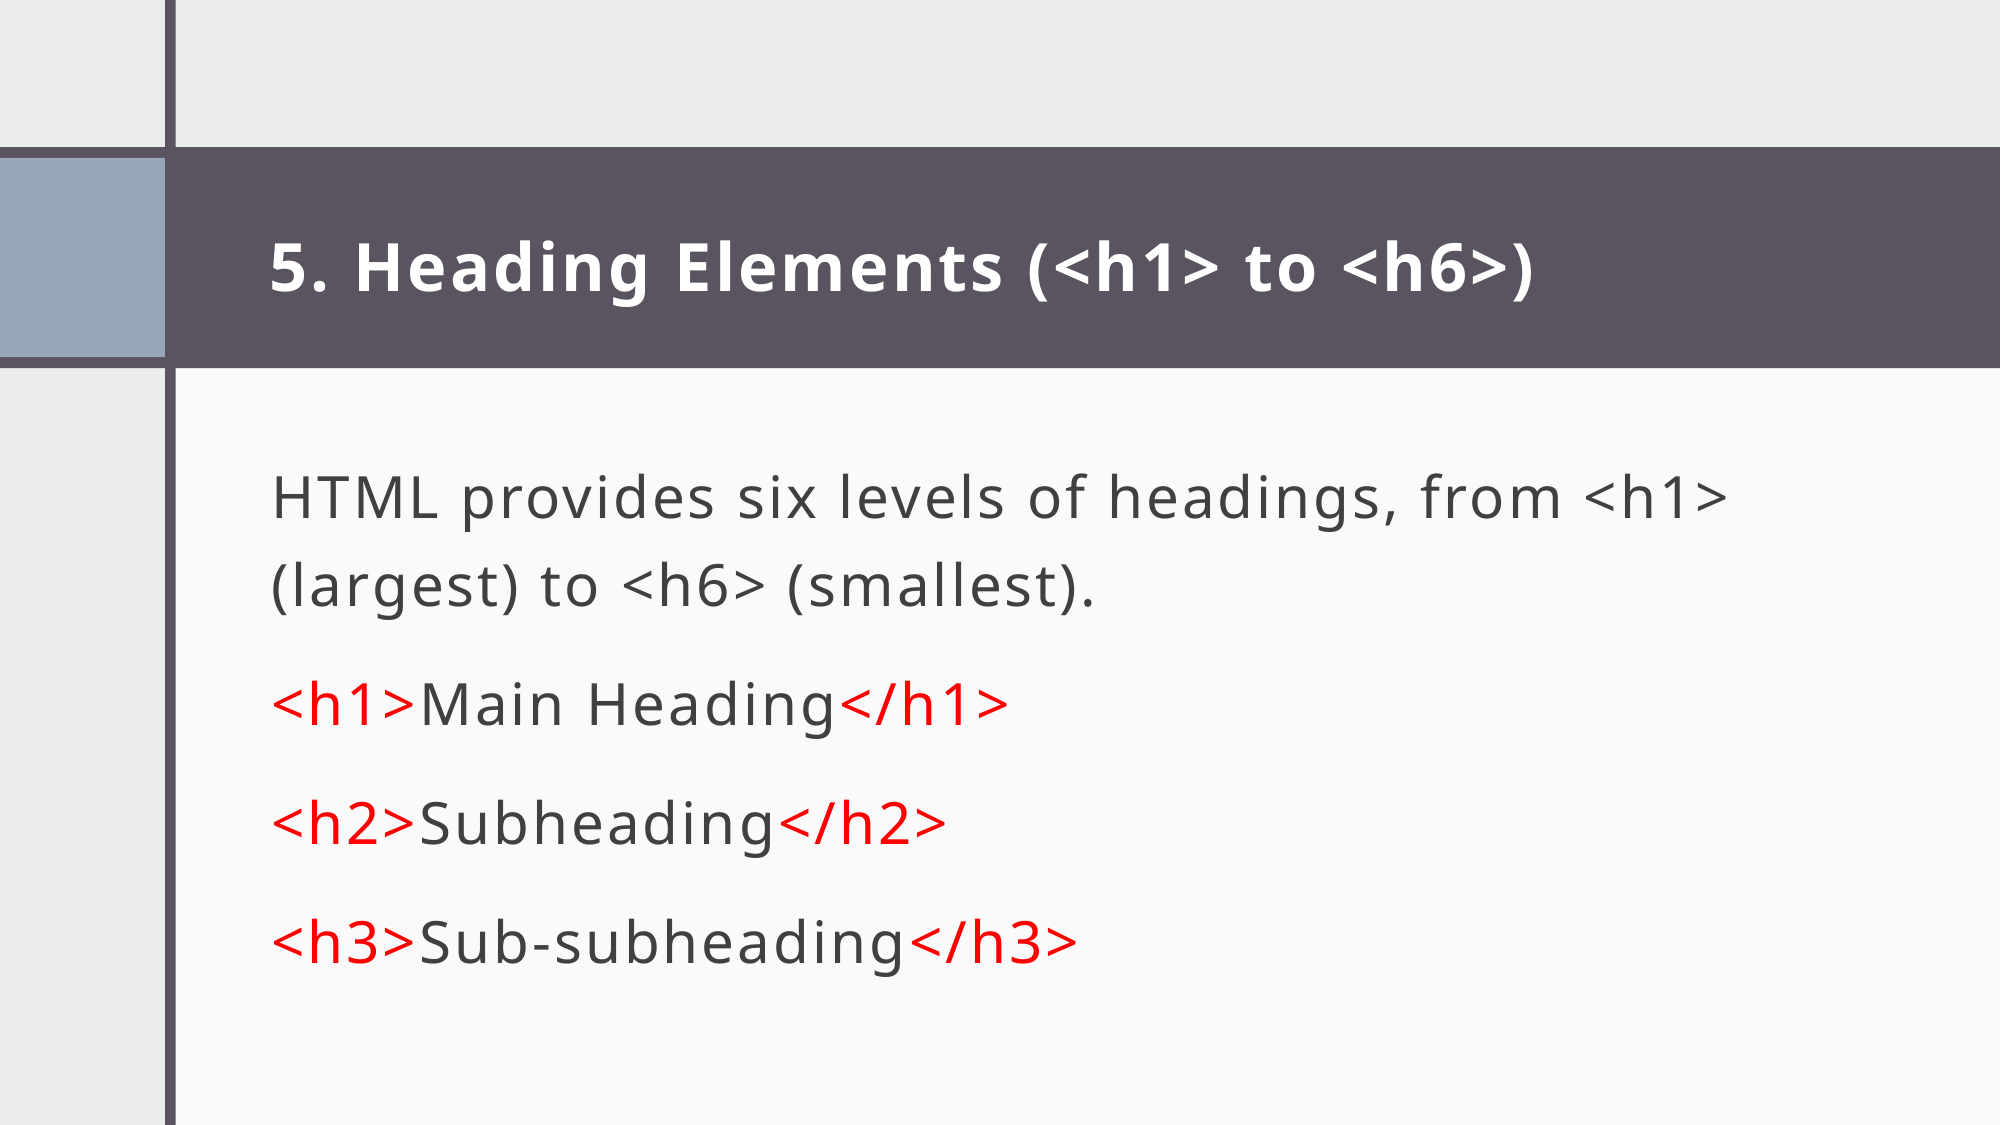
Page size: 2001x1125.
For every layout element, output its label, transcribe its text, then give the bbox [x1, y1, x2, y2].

title 5. Heading Elements (<h1> to <h6>) [251, 157, 1895, 358]
list HTML provides six levels of headings, from <h1> (largest) to <h6> (smallest). <h1>Main Heading</h1> <h2>Subheading</h2> <h3>Sub-subheading</h3> [253, 425, 1895, 1035]
